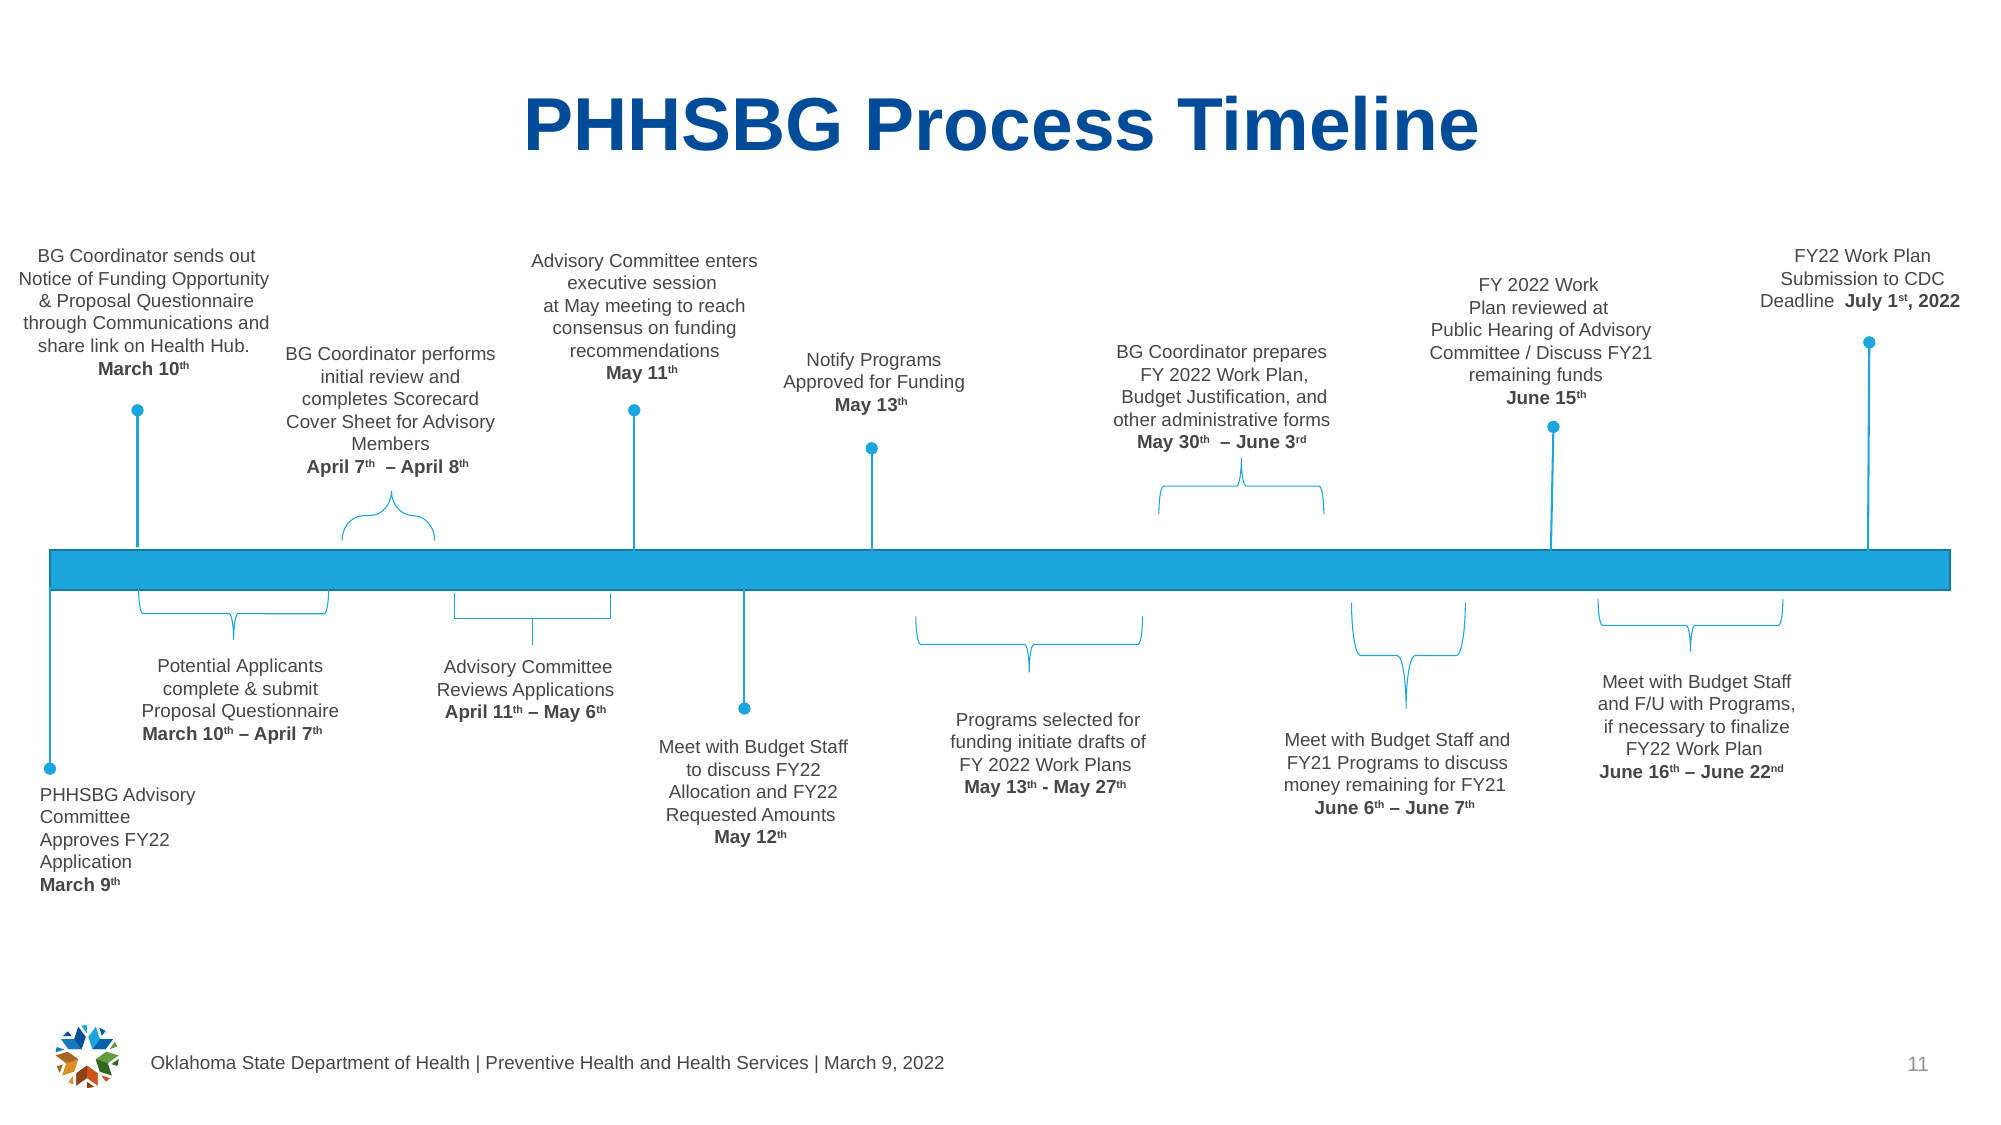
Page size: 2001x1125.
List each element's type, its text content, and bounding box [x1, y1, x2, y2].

slide_number 11 [1494, 1046, 1945, 1079]
text_box [341, 490, 436, 541]
text_box Potential Applicants complete & submit Proposal Questionnaire March 10th – April 7th [121, 646, 360, 752]
text_box [915, 616, 1144, 673]
text_box [1351, 602, 1466, 709]
text_box BG Coordinator performs initial review and completes Scorecard Cover Sheet for Advisory Members April 7th – April 8th [263, 334, 518, 485]
text_box PHHSBG Advisory Committee Approves FY22 Application March 9th [24, 774, 213, 903]
text_box Oklahoma State Department of Health | Preventive Health and Health Services | March 9, 2022 [150, 1046, 1487, 1079]
text_box BG Coordinator sends out Notice of Funding Opportunity & Proposal Questionnaire through Communications and share link on Health Hub. March 10th [0, 236, 297, 386]
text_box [1550, 426, 1554, 557]
text_box Advisory Committee Reviews Applications April 11th – May 6th [395, 647, 662, 730]
text_box [454, 592, 611, 646]
text_box [1158, 460, 1325, 515]
picture [55, 1025, 119, 1088]
text_box [138, 587, 330, 640]
text_box FY22 Work Plan Submission to CDC Deadline July 1st, 2022 [1744, 236, 1982, 319]
text_box Meet with Budget Staff and FY21 Programs to discuss money remaining for FY21 June 6th – June 7th [1264, 720, 1531, 826]
text_box FY 2022 Work Plan reviewed at Public Hearing of Advisory Committee / Discuss FY21 remaining funds June 15th [1414, 265, 1669, 416]
text_box Meet with Budget Staff to discuss FY22 Allocation and FY22 Requested Amounts May 12th [636, 727, 871, 856]
text_box [1597, 599, 1784, 652]
title PHHSBG Process Timeline [75, 68, 1945, 206]
text_box Advisory Committee enters executive session at May meeting to reach consensus on funding recommendations May 11th [503, 240, 786, 391]
text_box BG Coordinator prepares FY 2022 Work Plan, Budget Justification, and other administrative forms May 30th – June 3rd [1097, 332, 1352, 460]
text_box Programs selected for funding initiate drafts of FY 2022 Work Plans May 13th - May 27th [931, 700, 1165, 805]
text_box [49, 549, 1951, 591]
text_box Meet with Budget Staff and F/U with Programs, if necessary to finalize FY22 Work Plan June 16th – June 22nd [1577, 662, 1817, 790]
text_box Notify Programs Approved for Funding May 13th [768, 340, 980, 423]
